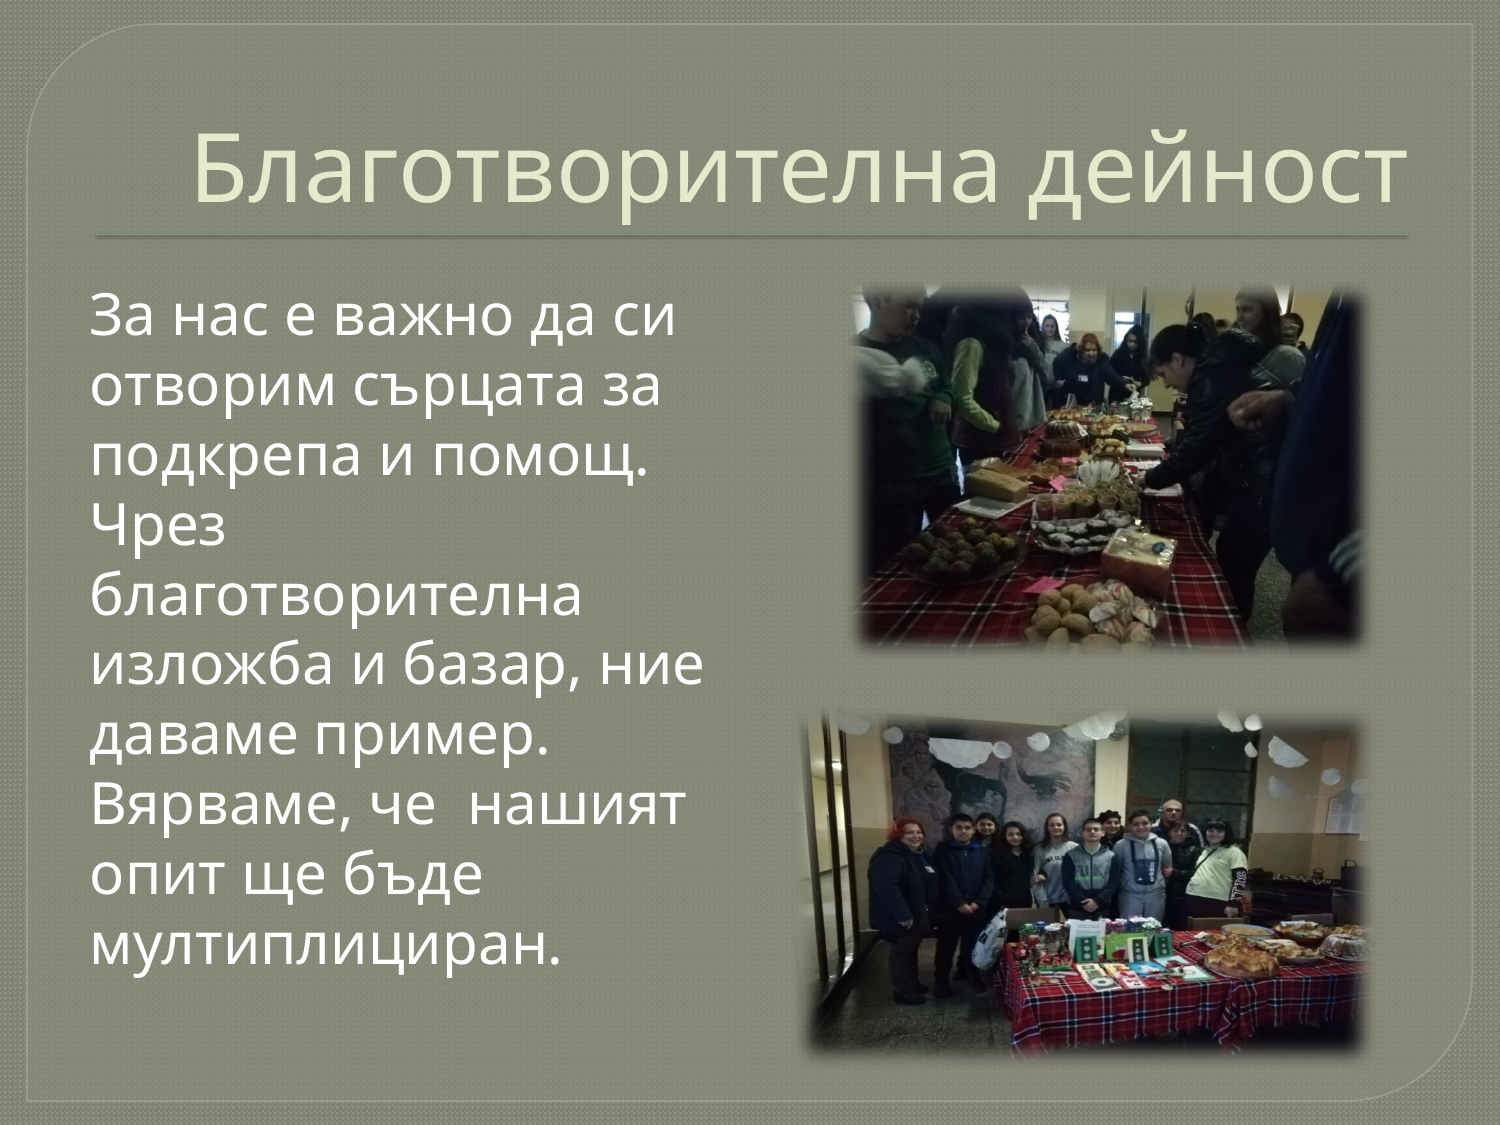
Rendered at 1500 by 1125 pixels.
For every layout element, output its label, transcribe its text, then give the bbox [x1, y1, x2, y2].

list За нас е важно да си отворим сърцата за подкрепа и помощ. Чрез благотворителна изложба и базар, ние даваме пример. Вярваме, че нашият опит ще бъде мултиплициран. [75, 270, 738, 1013]
picture [791, 703, 1379, 1071]
picture [842, 278, 1379, 664]
title Благотворителна дейност [75, 41, 1425, 230]
